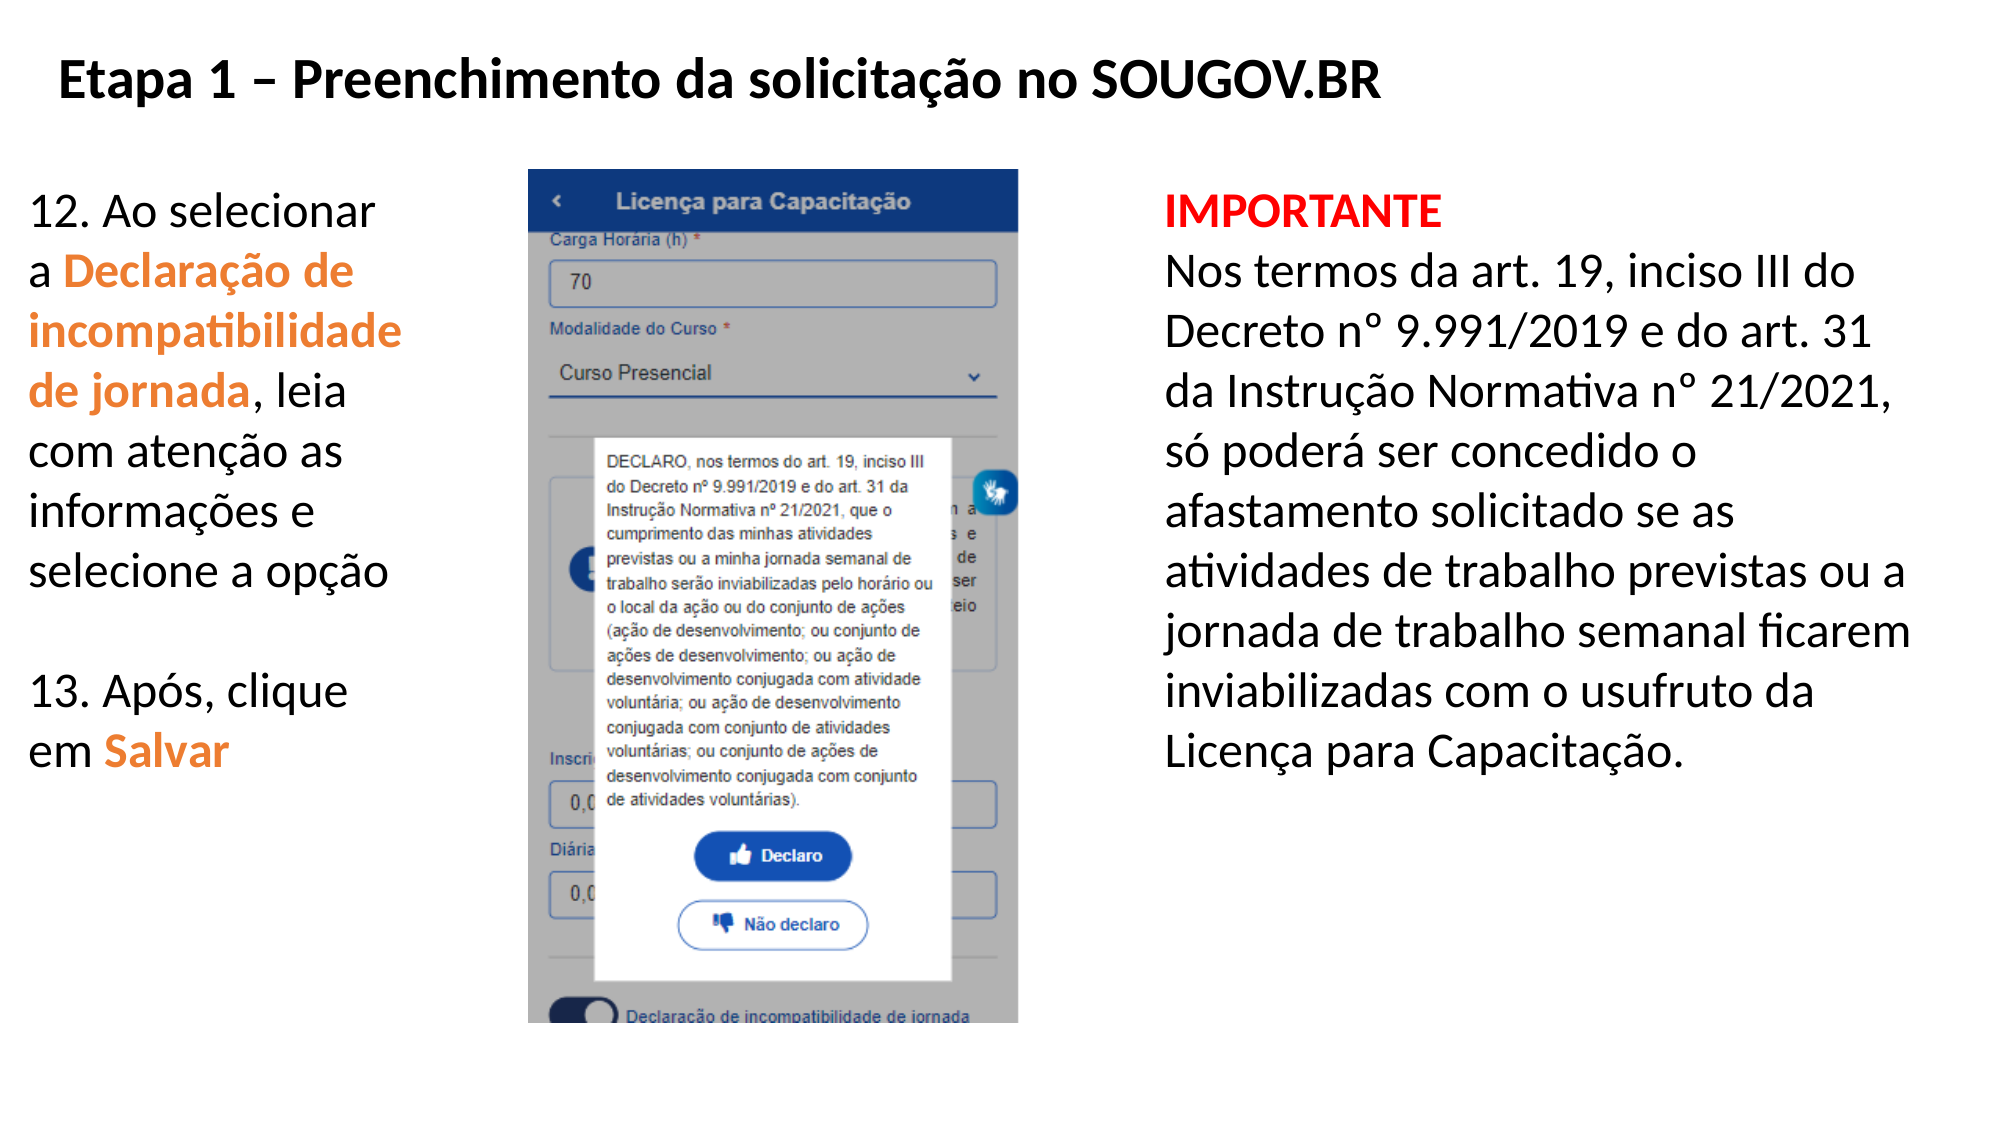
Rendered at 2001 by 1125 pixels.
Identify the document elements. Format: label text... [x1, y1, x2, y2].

text_box Etapa 1 – Preenchimento da solicitação no SOUGOV.BR [44, 32, 1891, 118]
text_box 12. Ao selecionar a Declaração de incompatibilidade de jornada, leia com atenção as informações e selecione a opção 13. Após, clique em Salvar [13, 169, 424, 845]
text_box IMPORTANTE Nos termos da art. 19, inciso III do Decreto nº 9.991/2019 e do art. 31 da Instrução Normativa nº 21/2021, só poderá ser concedido o afastamento solicitado se as atividades de trabalho previstas ou a jornada de trabalho semanal ficarem inviabilizadas com o usufruto da Licença para Capacitação. [1149, 169, 1931, 845]
picture [528, 169, 1020, 1023]
